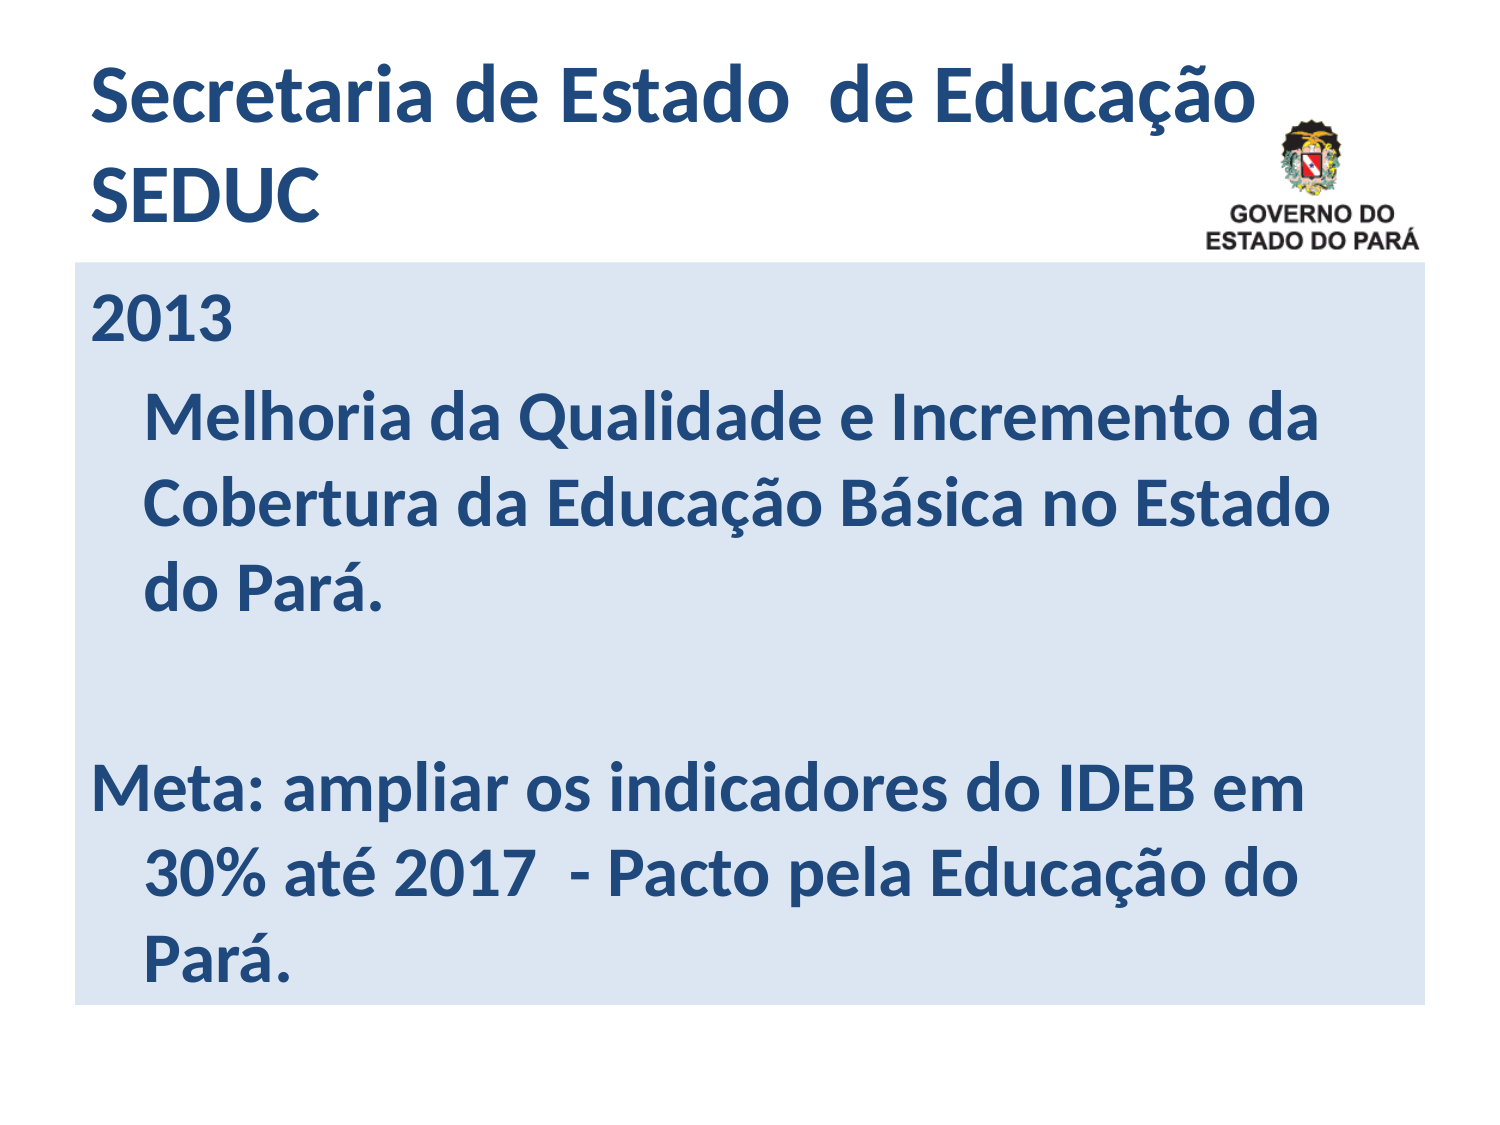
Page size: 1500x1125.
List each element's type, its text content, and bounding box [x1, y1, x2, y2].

title Secretaria de Estado de Educação SEDUC [75, 45, 1425, 233]
picture [1198, 113, 1424, 258]
list 2013 Melhoria da Qualidade e Incremento da Cobertura da Educação Básica no Estado do Pará. Meta: ampliar os indicadores do IDEB em 30% até 2017 - Pacto pela Educação do Pará. [75, 262, 1425, 1005]
